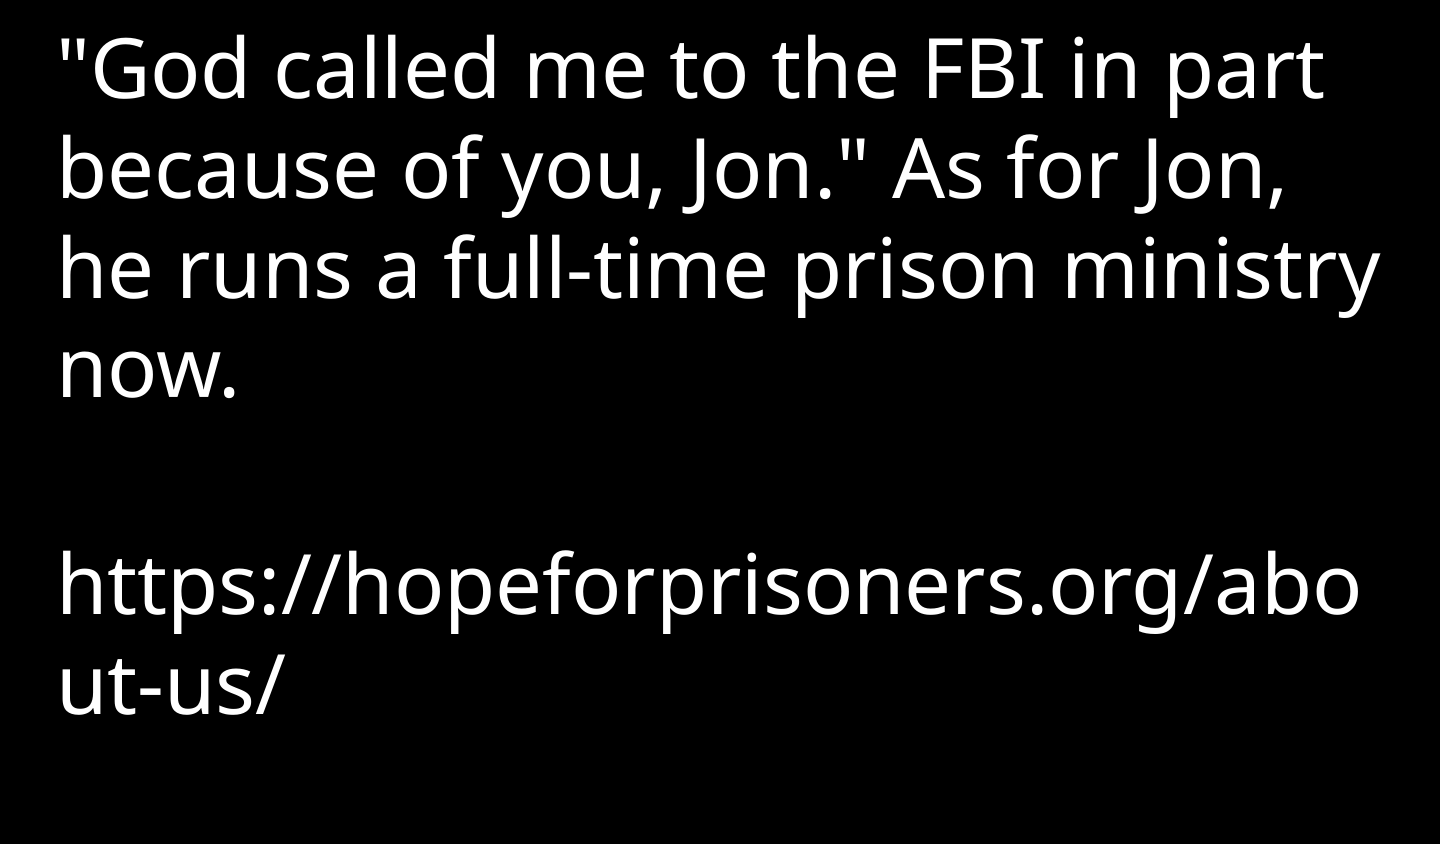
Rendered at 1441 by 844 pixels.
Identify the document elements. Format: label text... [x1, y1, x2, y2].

subtitle "God called me to the FBI in part because of you, Jon." As for Jon, he runs a full-time prison ministry now. https://hopeforprisoners.org/about-us/ [45, 9, 1396, 835]
